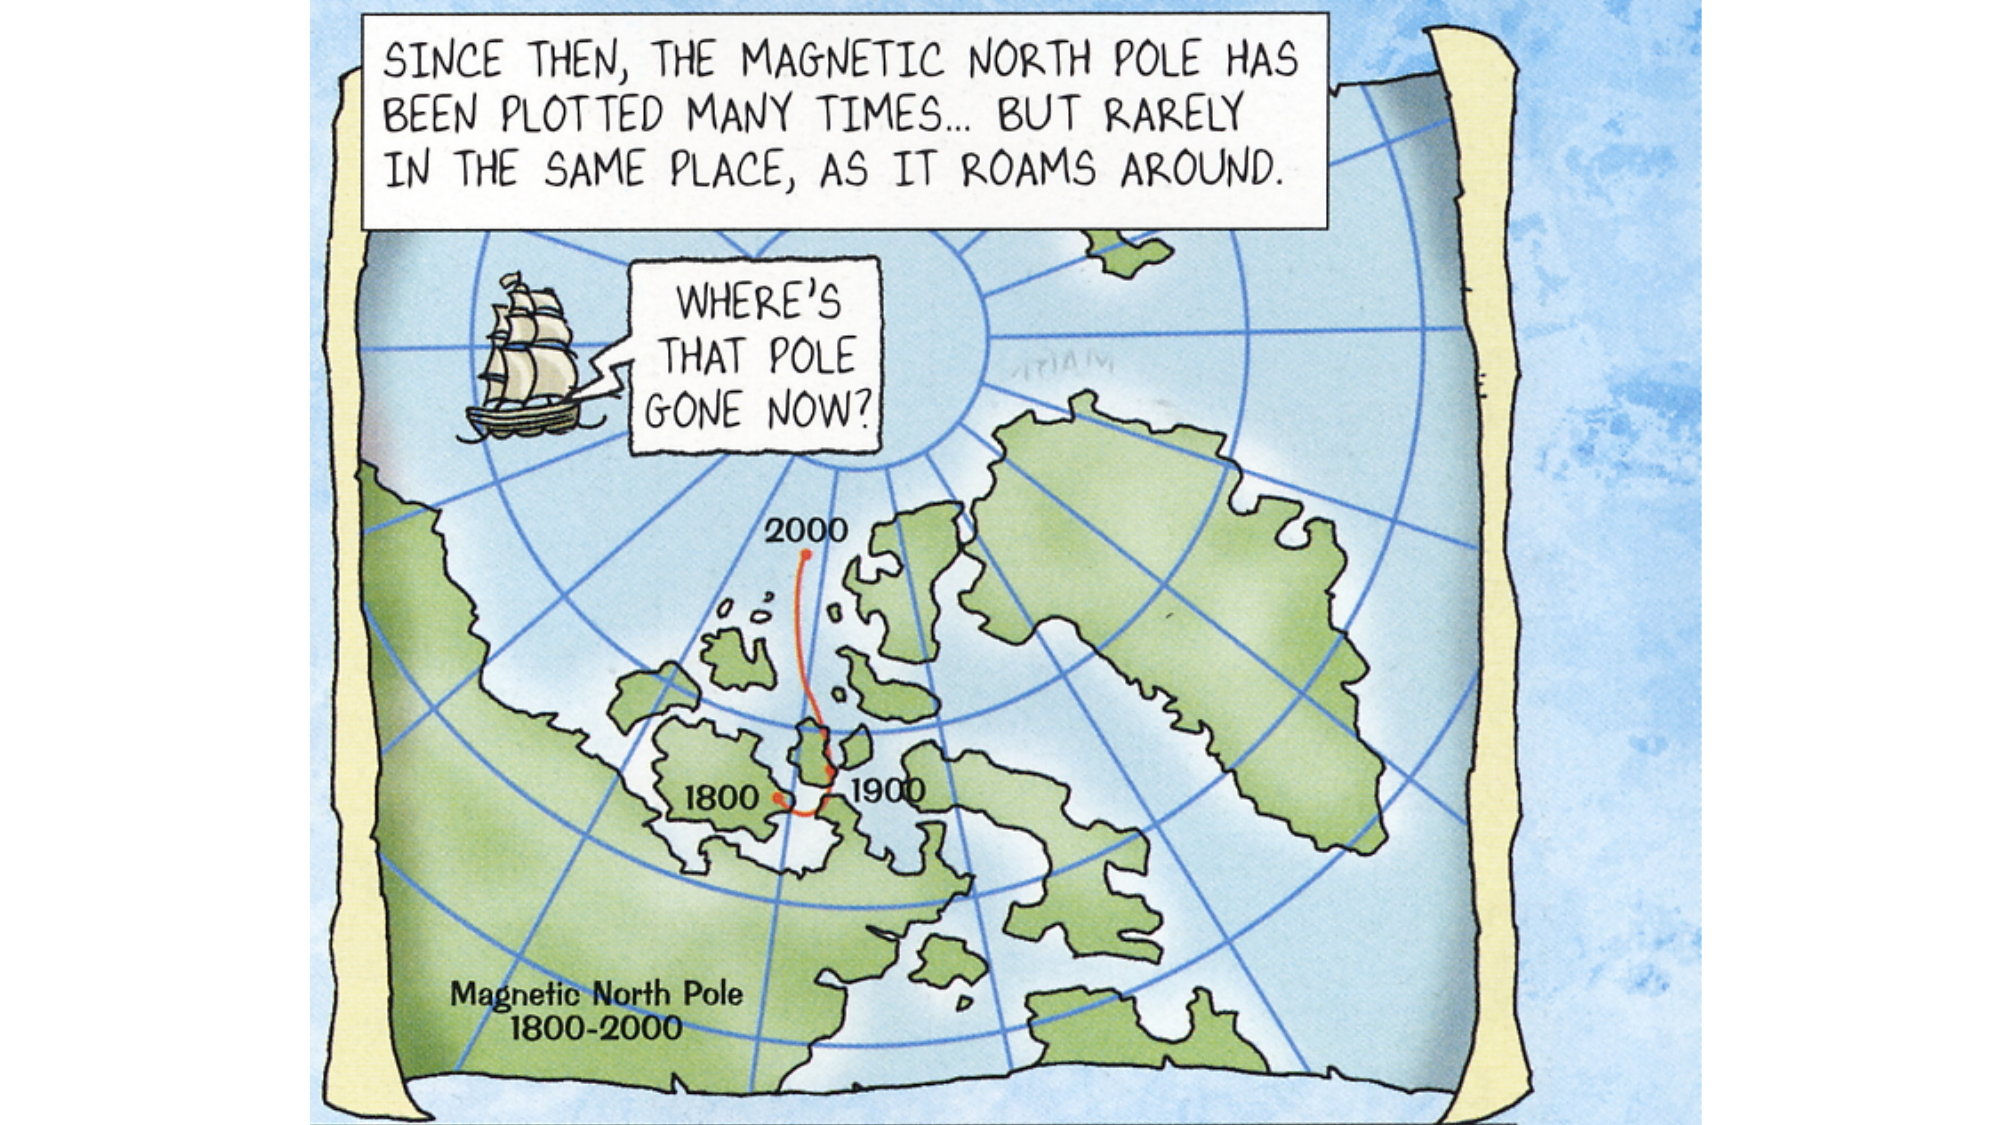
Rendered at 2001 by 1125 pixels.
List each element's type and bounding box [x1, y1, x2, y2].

picture [309, 0, 1702, 1125]
